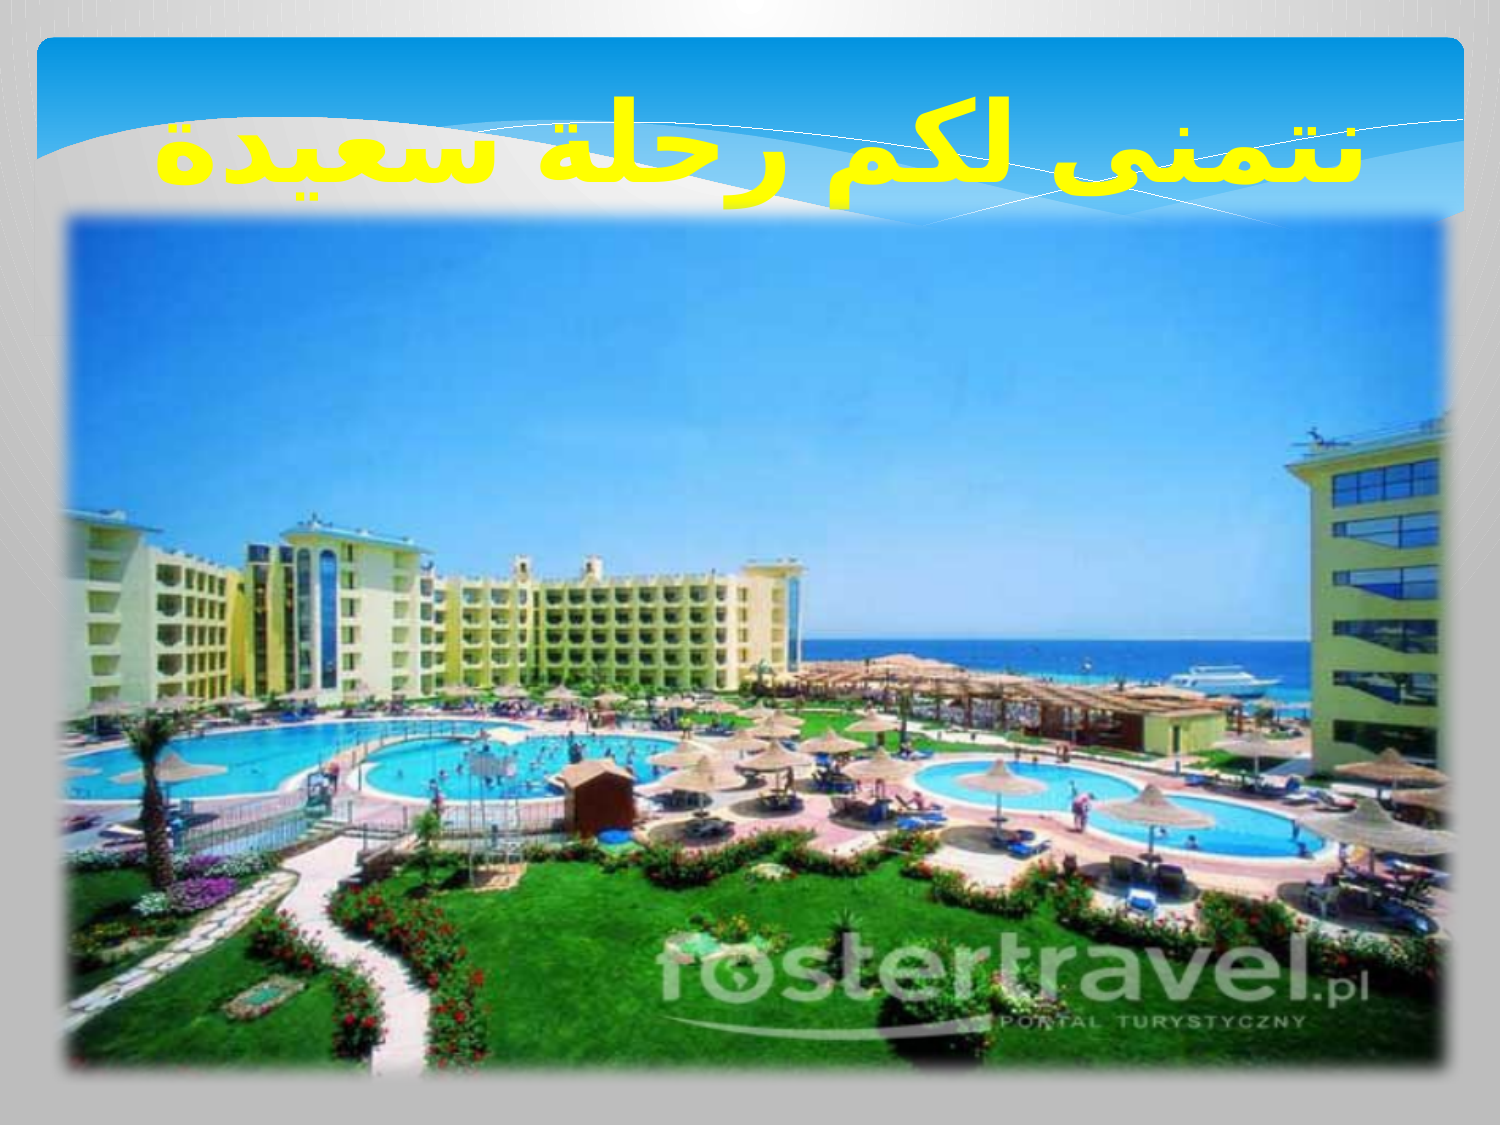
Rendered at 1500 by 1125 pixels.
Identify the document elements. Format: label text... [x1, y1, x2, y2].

text_box نتمنى لكم رحلة سعيدة الى الغردفة [99, 62, 1425, 197]
picture [49, 199, 1463, 1088]
